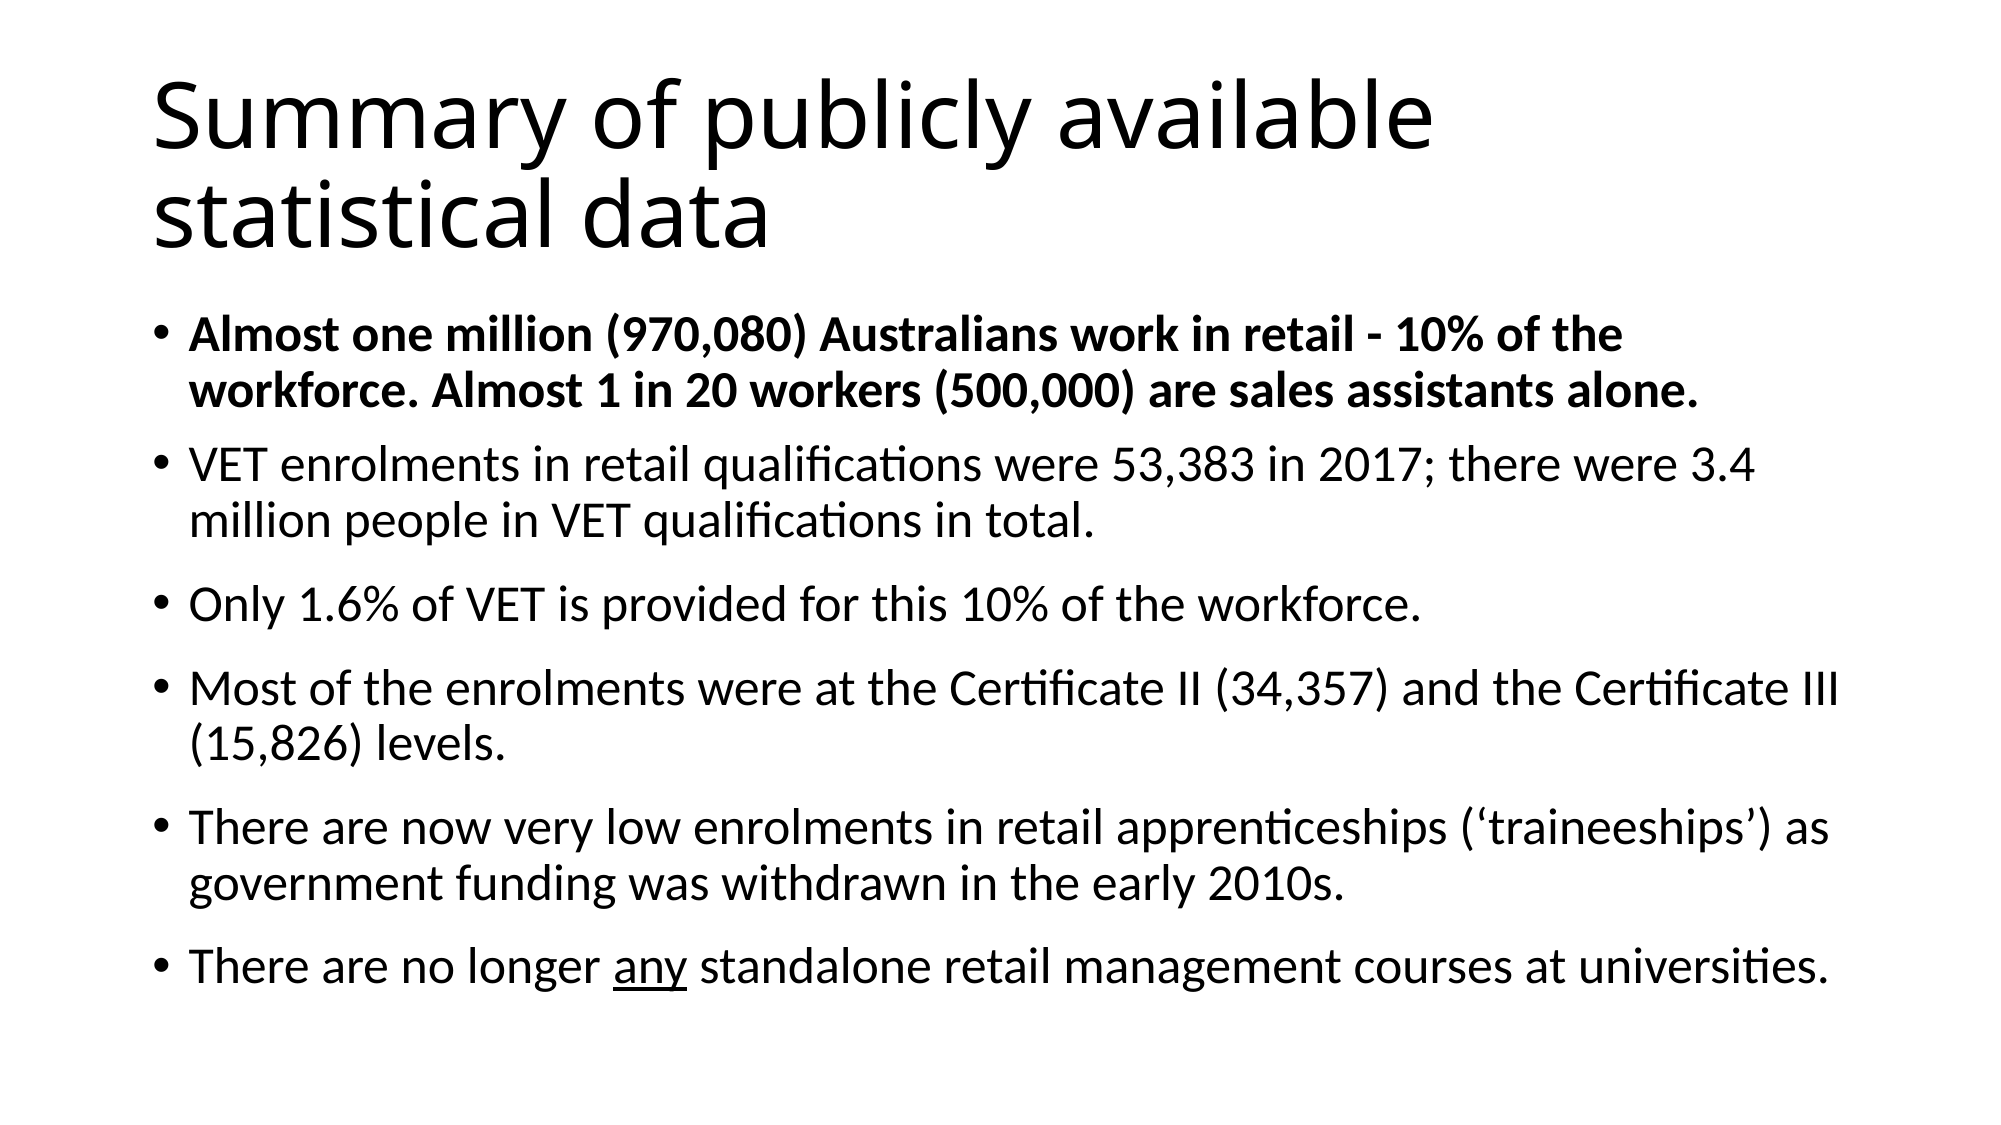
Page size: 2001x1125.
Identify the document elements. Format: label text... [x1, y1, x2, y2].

list Almost one million (970,080) Australians work in retail - 10% of the workforce. Almost 1 in 20 workers (500,000) are sales assistants alone. VET enrolments in retail qualifications were 53,383 in 2017; there were 3.4 million people in VET qualifications in total. Only 1.6% of VET is provided for this 10% of the workforce. Most of the enrolments were at the Certificate II (34,357) and the Certificate III (15,826) levels. There are now very low enrolments in retail apprenticeships (‘traineeships’) as government funding was withdrawn in the early 2010s. There are no longer any standalone retail management courses at universities. [137, 299, 1863, 1014]
title Summary of publicly available statistical data [137, 59, 1863, 278]
